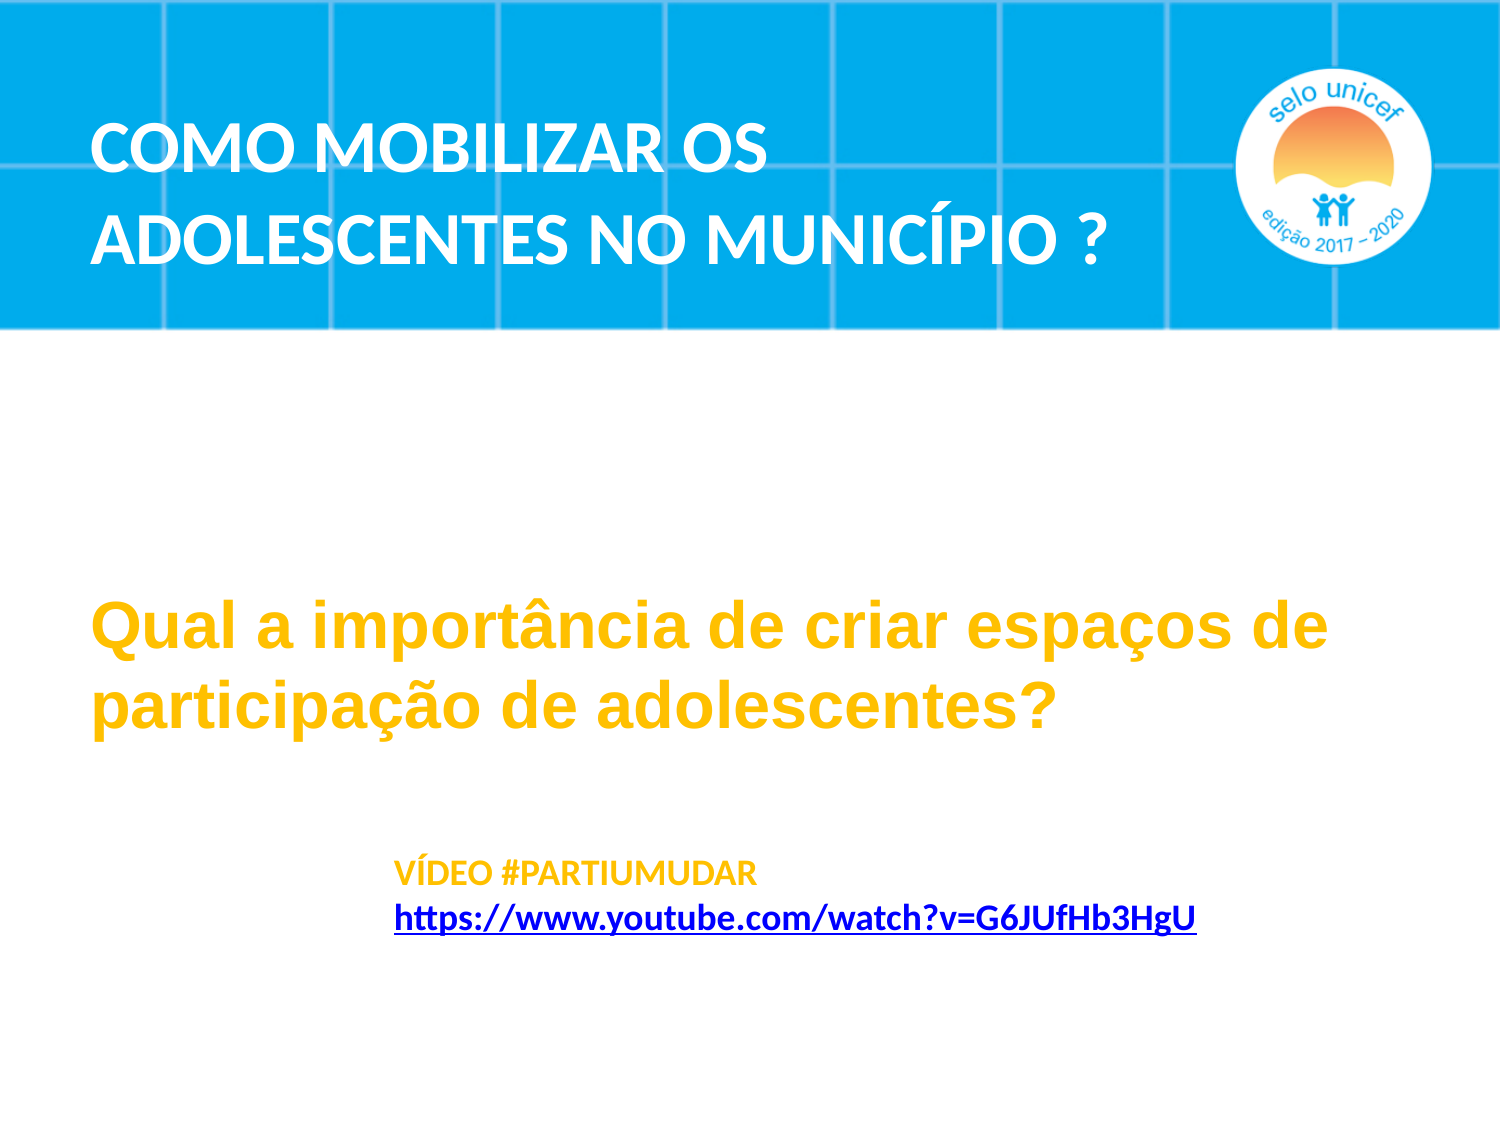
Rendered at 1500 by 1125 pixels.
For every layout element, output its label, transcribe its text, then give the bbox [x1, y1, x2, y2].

picture [0, 0, 1500, 1125]
title COMO MOBILIZAR OS ADOLESCENTES NO MUNICÍPIO ? [74, 61, 1426, 315]
list Qual a importância de criar espaços de participação de adolescentes? [74, 574, 1380, 672]
picture [1236, 69, 1431, 264]
picture [1224, 164, 1233, 169]
picture [0, 164, 74, 169]
text_box VÍDEO #PARTIUMUDAR https://www.youtube.com/watch?v=G6JUfHb3HgU [379, 840, 1225, 991]
picture [1332, 267, 1338, 277]
